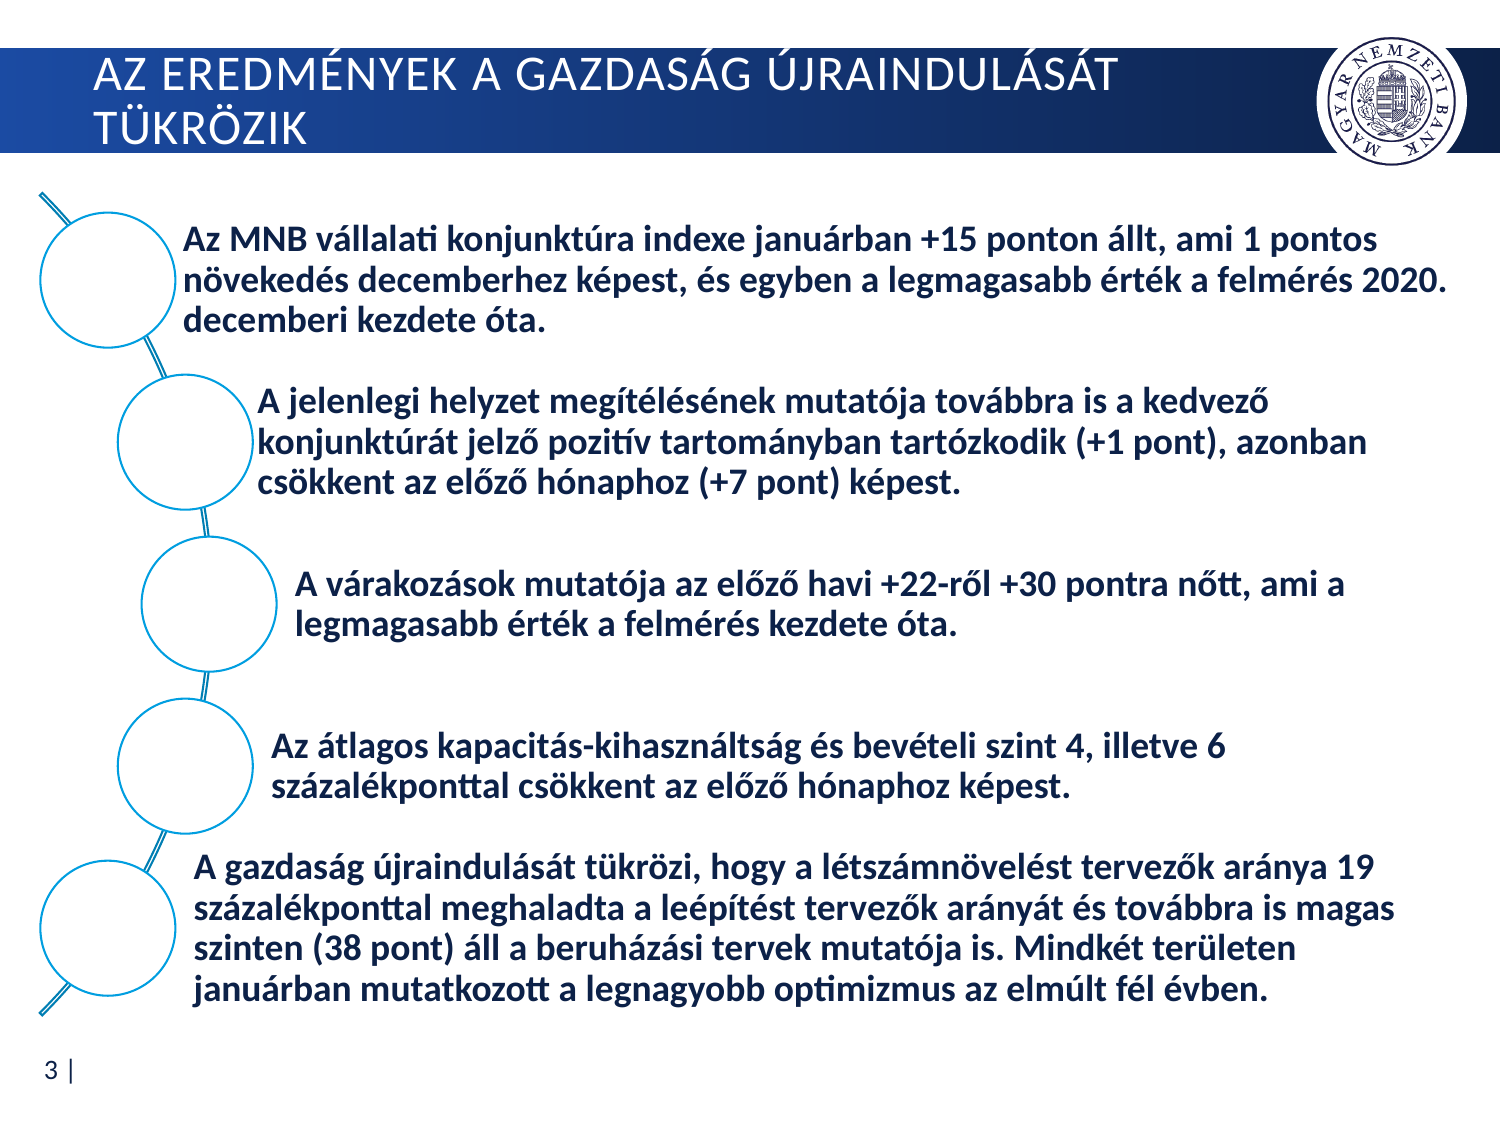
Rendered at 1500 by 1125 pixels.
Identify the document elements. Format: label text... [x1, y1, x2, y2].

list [26, 172, 1474, 1037]
picture [1327, 36, 1457, 166]
title Az eredmények a gazdaság újraindulását tükrözik [78, 50, 1327, 152]
